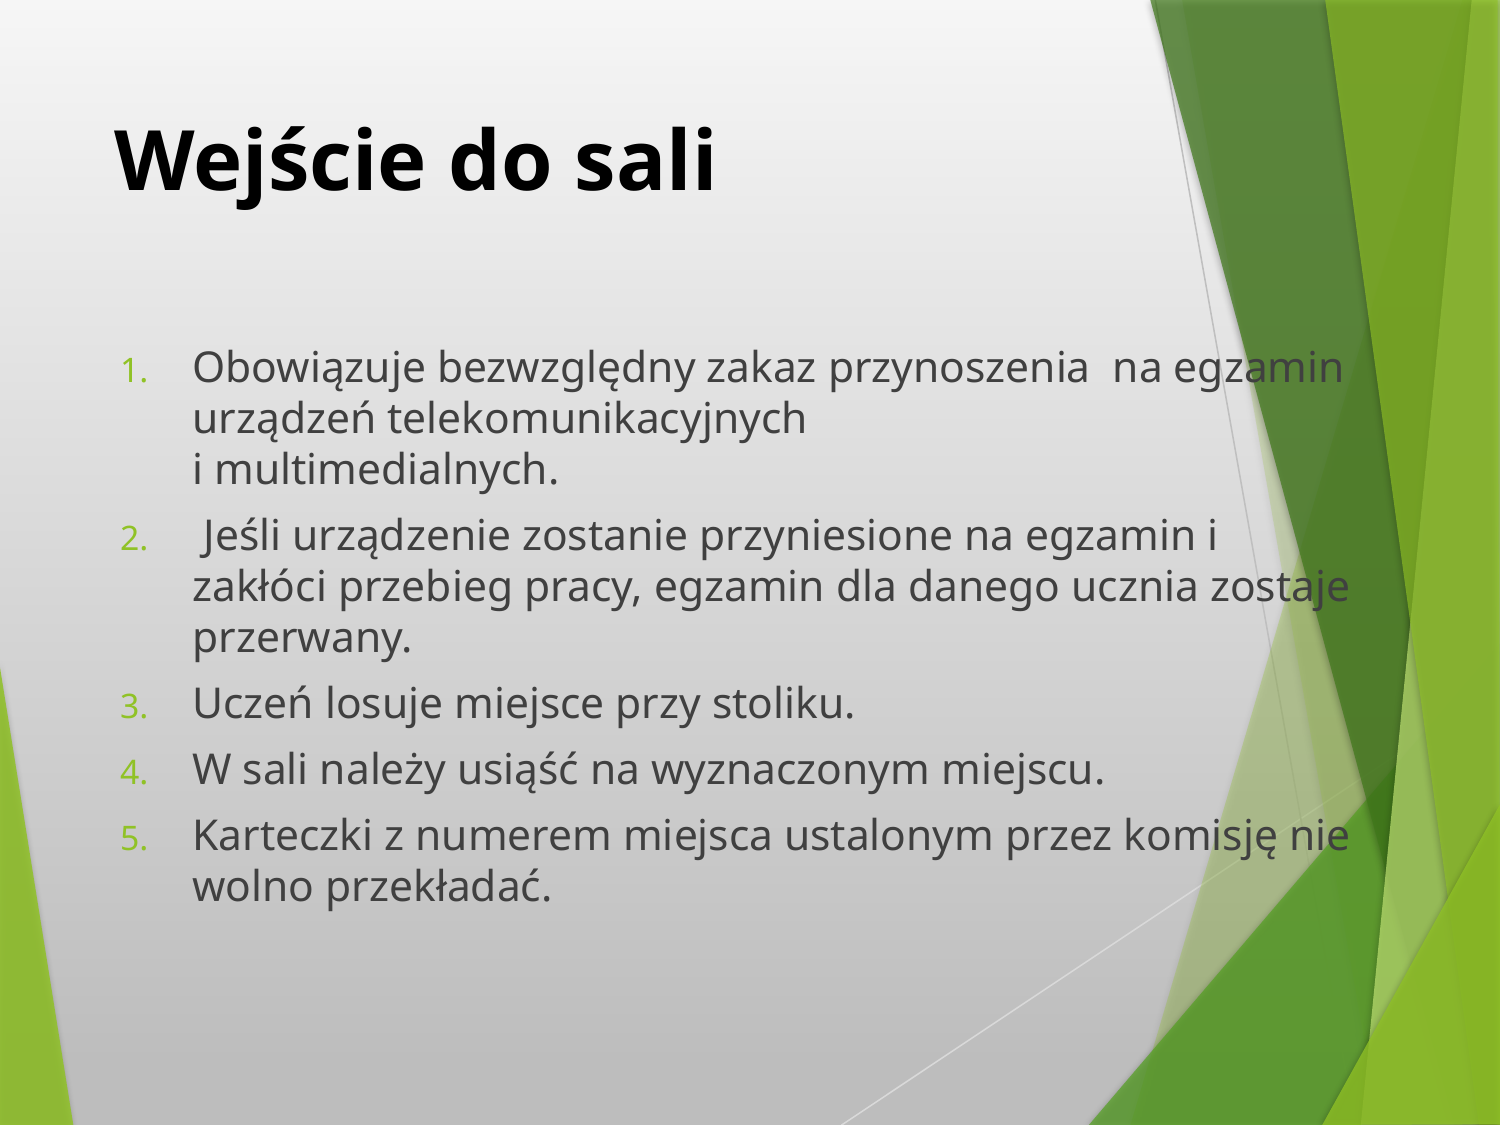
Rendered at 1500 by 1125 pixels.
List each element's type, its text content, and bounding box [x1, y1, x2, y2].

title Wejście do sali [99, 99, 1142, 317]
list Obowiązuje bezwzględny zakaz przynoszenia na egzamin urządzeń telekomunikacyjnych i multimedialnych. Jeśli urządzenie zostanie przyniesione na egzamin i zakłóci przebieg pracy, egzamin dla danego ucznia zostaje przerwany. Uczeń losuje miejsce przy stoliku. W sali należy usiąść na wyznaczonym miejscu. Karteczki z numerem miejsca ustalonym przez komisję nie wolno przekładać. [105, 332, 1378, 924]
